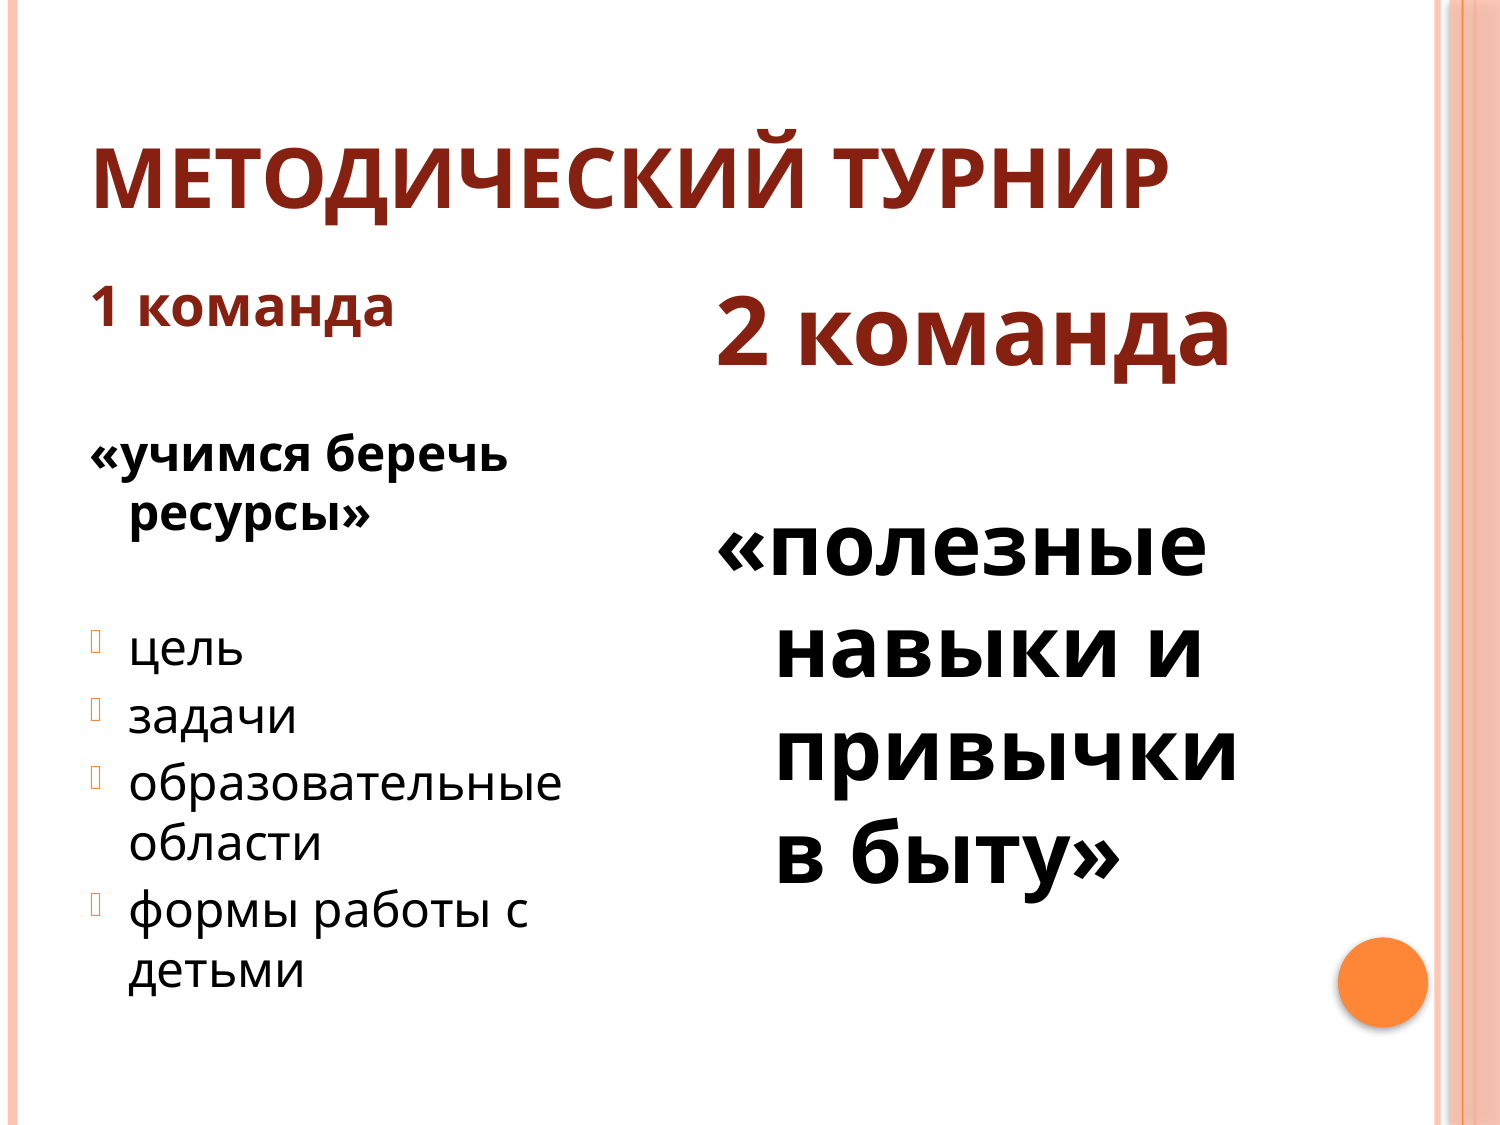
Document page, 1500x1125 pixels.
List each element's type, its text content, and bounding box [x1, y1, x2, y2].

title Методический турнир [75, 45, 1300, 233]
list 2 команда «полезные навыки и привычки в быту» [700, 262, 1301, 1013]
list 1 команда «учимся беречь ресурсы» цель задачи образовательные области формы работы с детьми [75, 262, 675, 1013]
